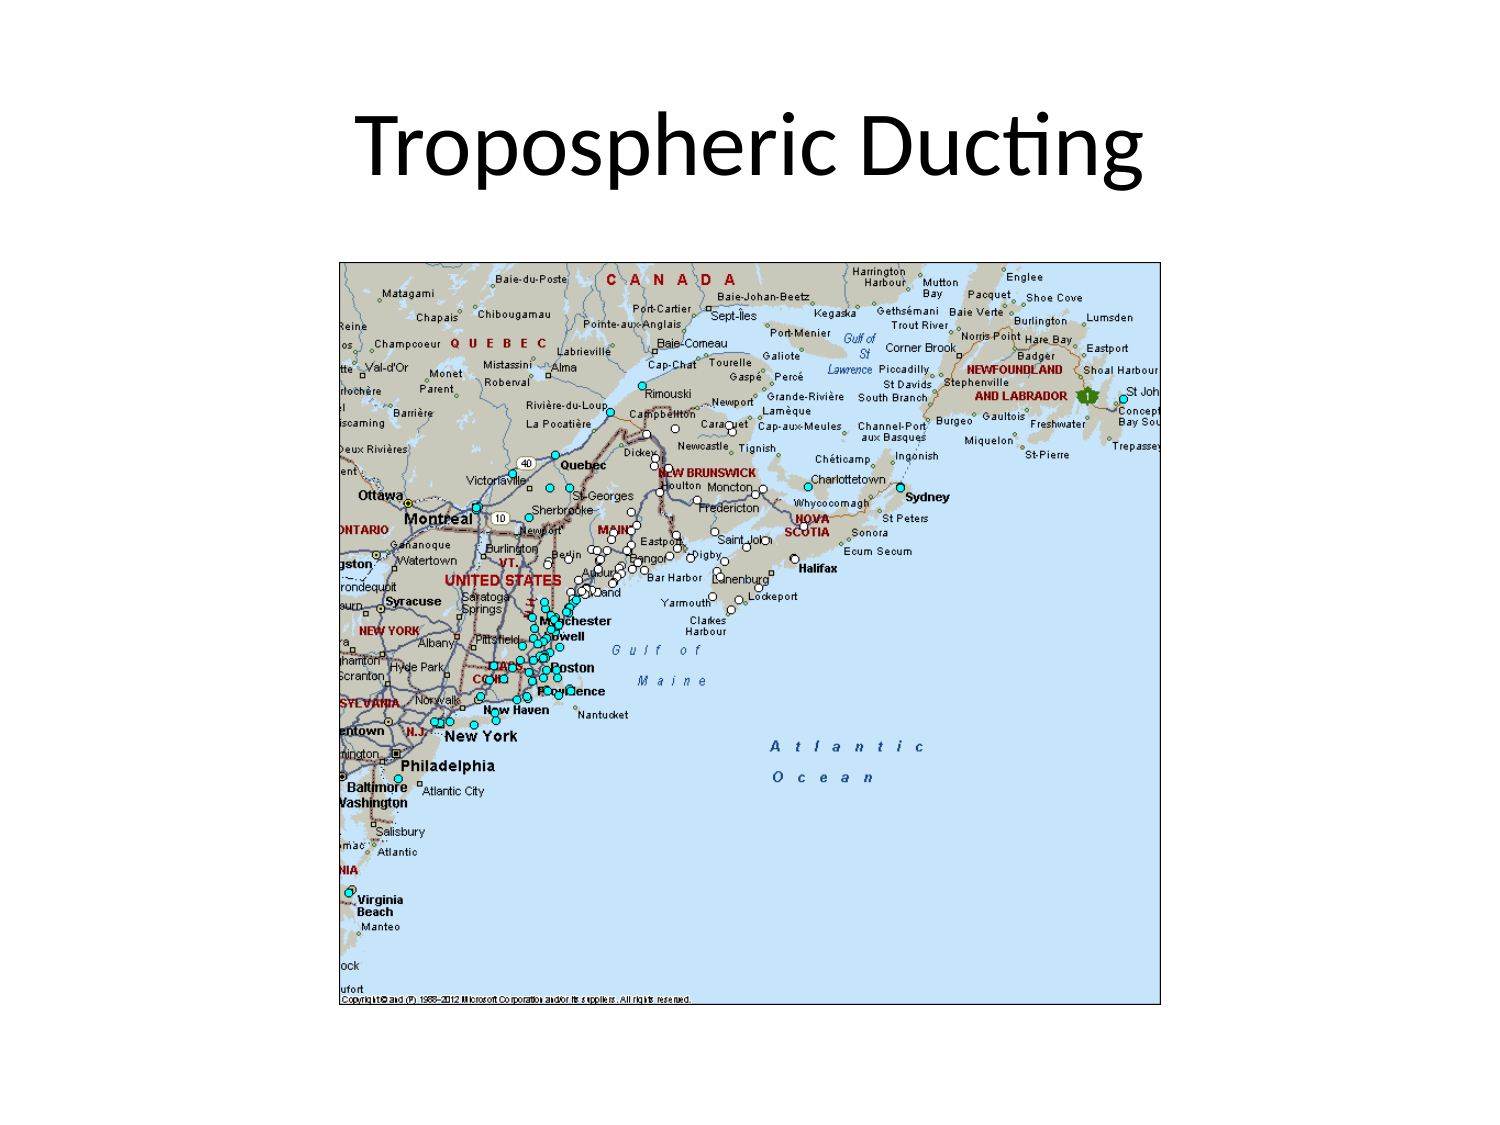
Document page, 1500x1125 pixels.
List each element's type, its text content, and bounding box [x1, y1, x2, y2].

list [339, 262, 1161, 1006]
title Tropospheric Ducting [75, 45, 1425, 233]
